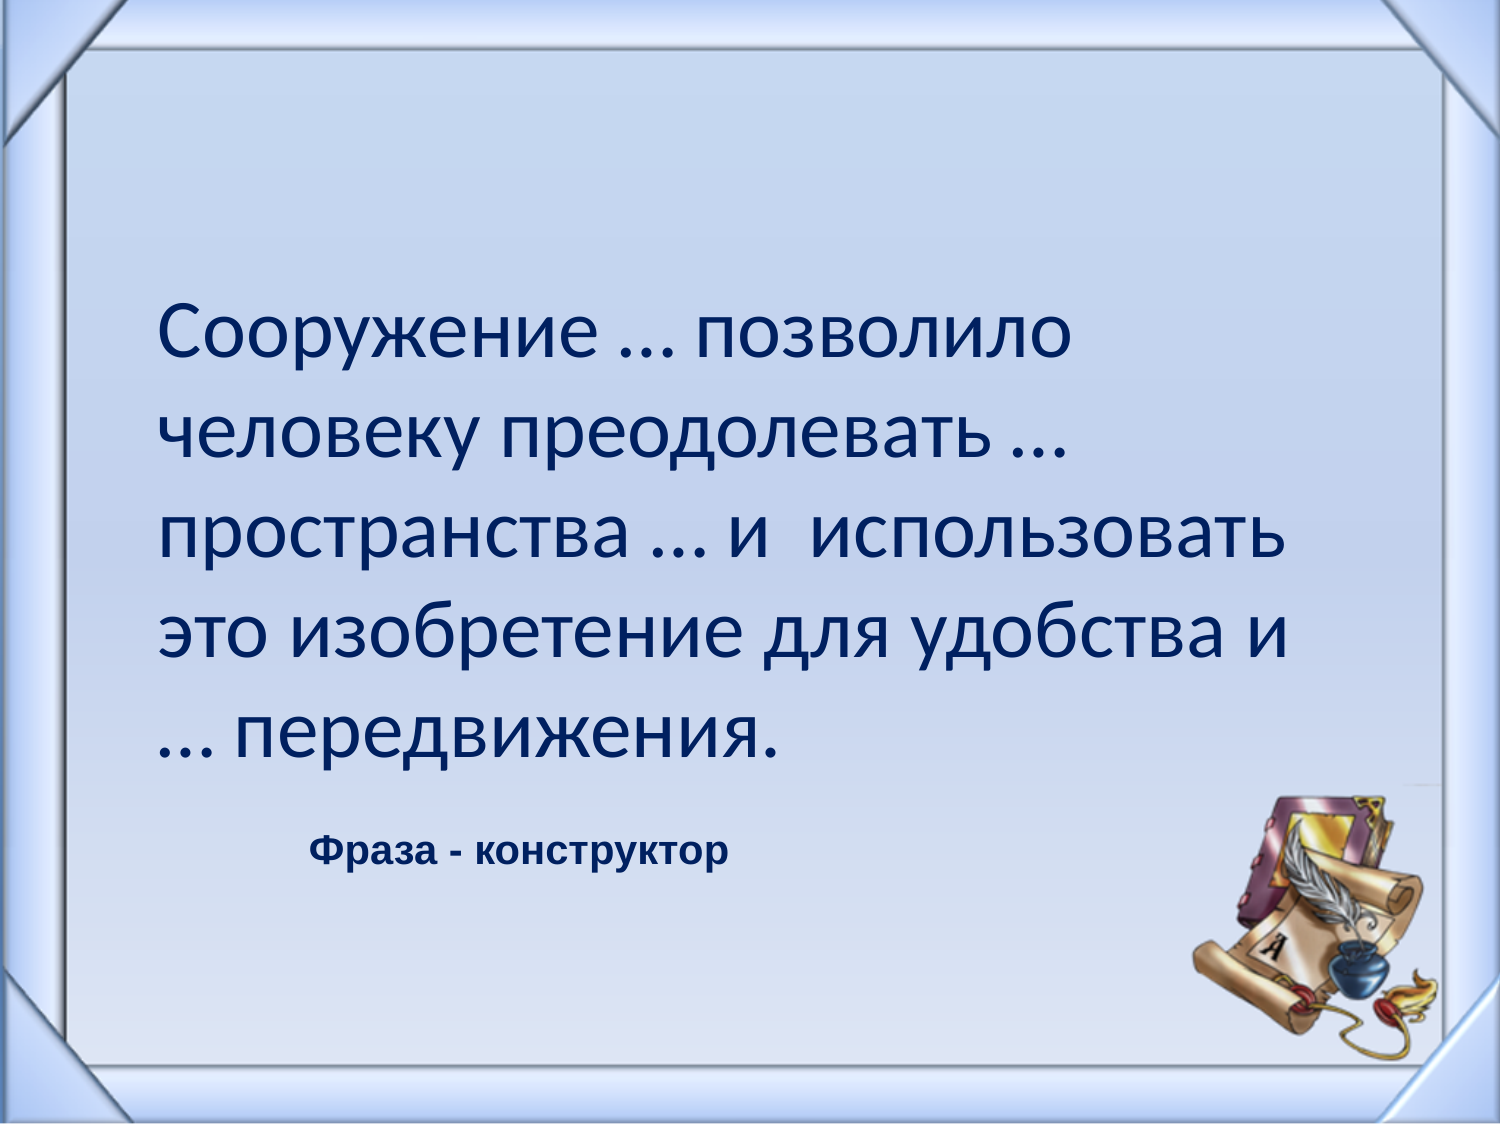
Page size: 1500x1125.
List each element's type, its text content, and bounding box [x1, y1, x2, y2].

list Сооружение … позволило человеку преодолевать … пространства … и использовать это изобретение для удобства и … передвижения. [142, 267, 1359, 1005]
picture [0, 0, 1500, 1125]
